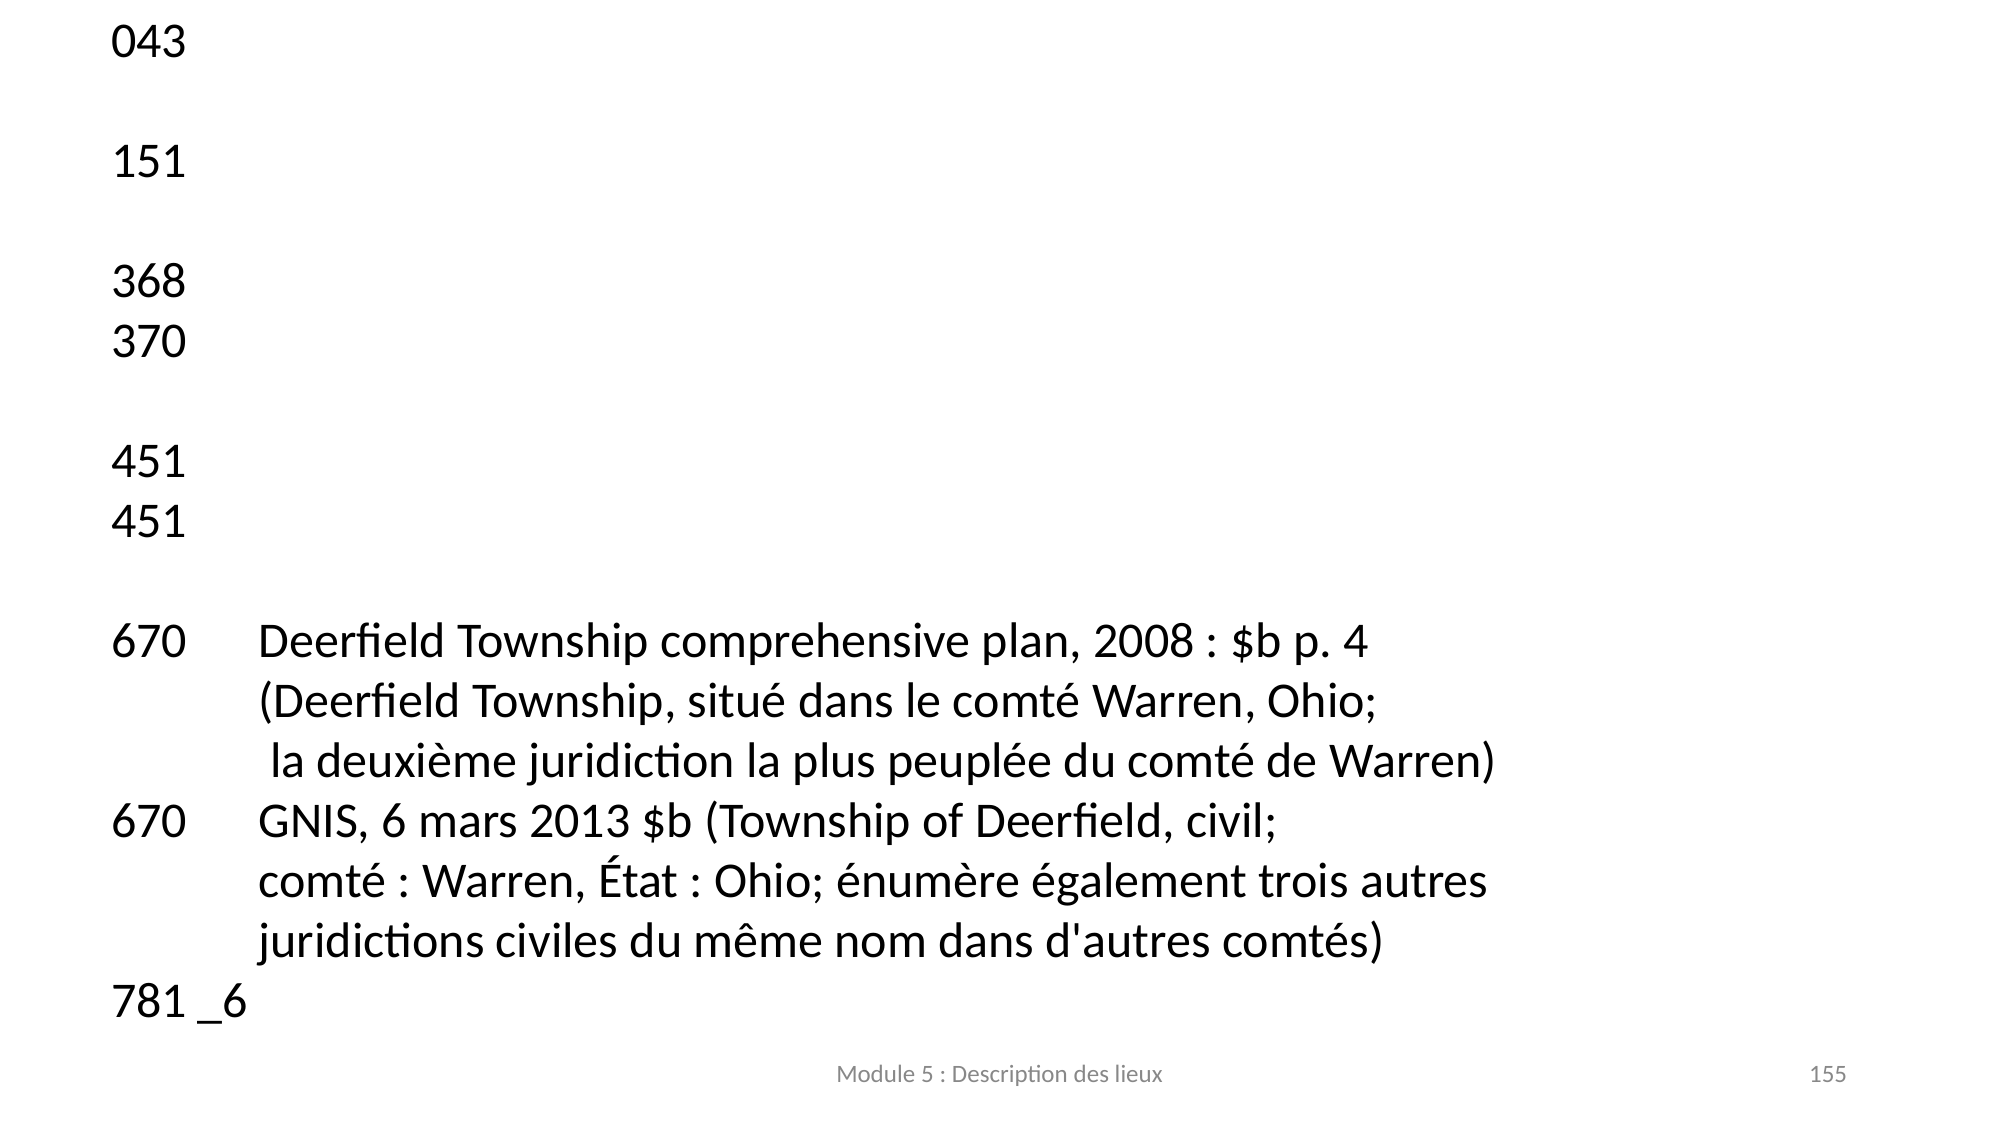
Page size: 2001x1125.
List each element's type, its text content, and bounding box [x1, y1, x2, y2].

text_box 043 151 368 370 451 451 670 Deerfield Township comprehensive plan, 2008 : $b p. 4 (Deerfield Township, situé dans le comté Warren, Ohio; la deuxième juridiction la plus peuplée du comté de Warren) 670 GNIS, 6 mars 2013 $b (Township of Deerfield, civil; comté : Warren, État : Ohio; énumère également trois autres juridictions civiles du même nom dans d'autres comtés) 781 _6 [96, 0, 1687, 1046]
slide_number 155 [1412, 1042, 1863, 1103]
footer Module 5 : Description des lieux [662, 1042, 1338, 1103]
